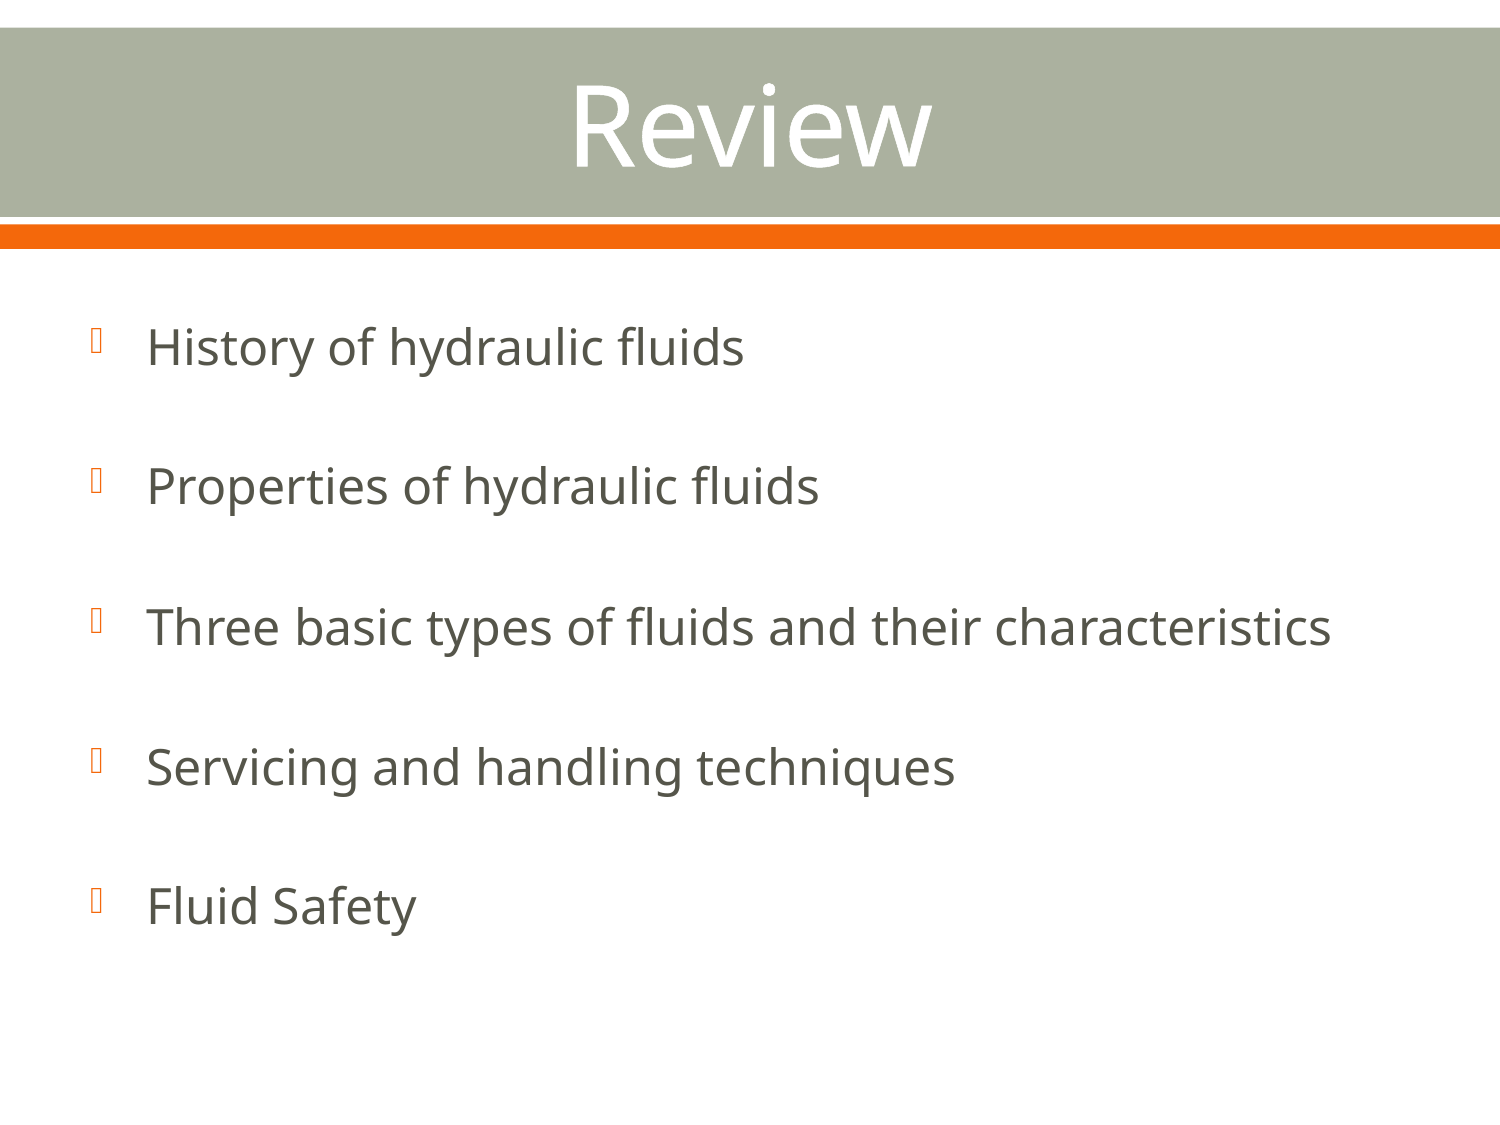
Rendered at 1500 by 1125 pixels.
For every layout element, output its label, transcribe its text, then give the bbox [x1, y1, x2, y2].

list History of hydraulic fluids Properties of hydraulic fluids Three basic types of fluids and their characteristics Servicing and handling techniques Fluid Safety [74, 307, 1426, 1051]
title Review [75, 29, 1425, 213]
